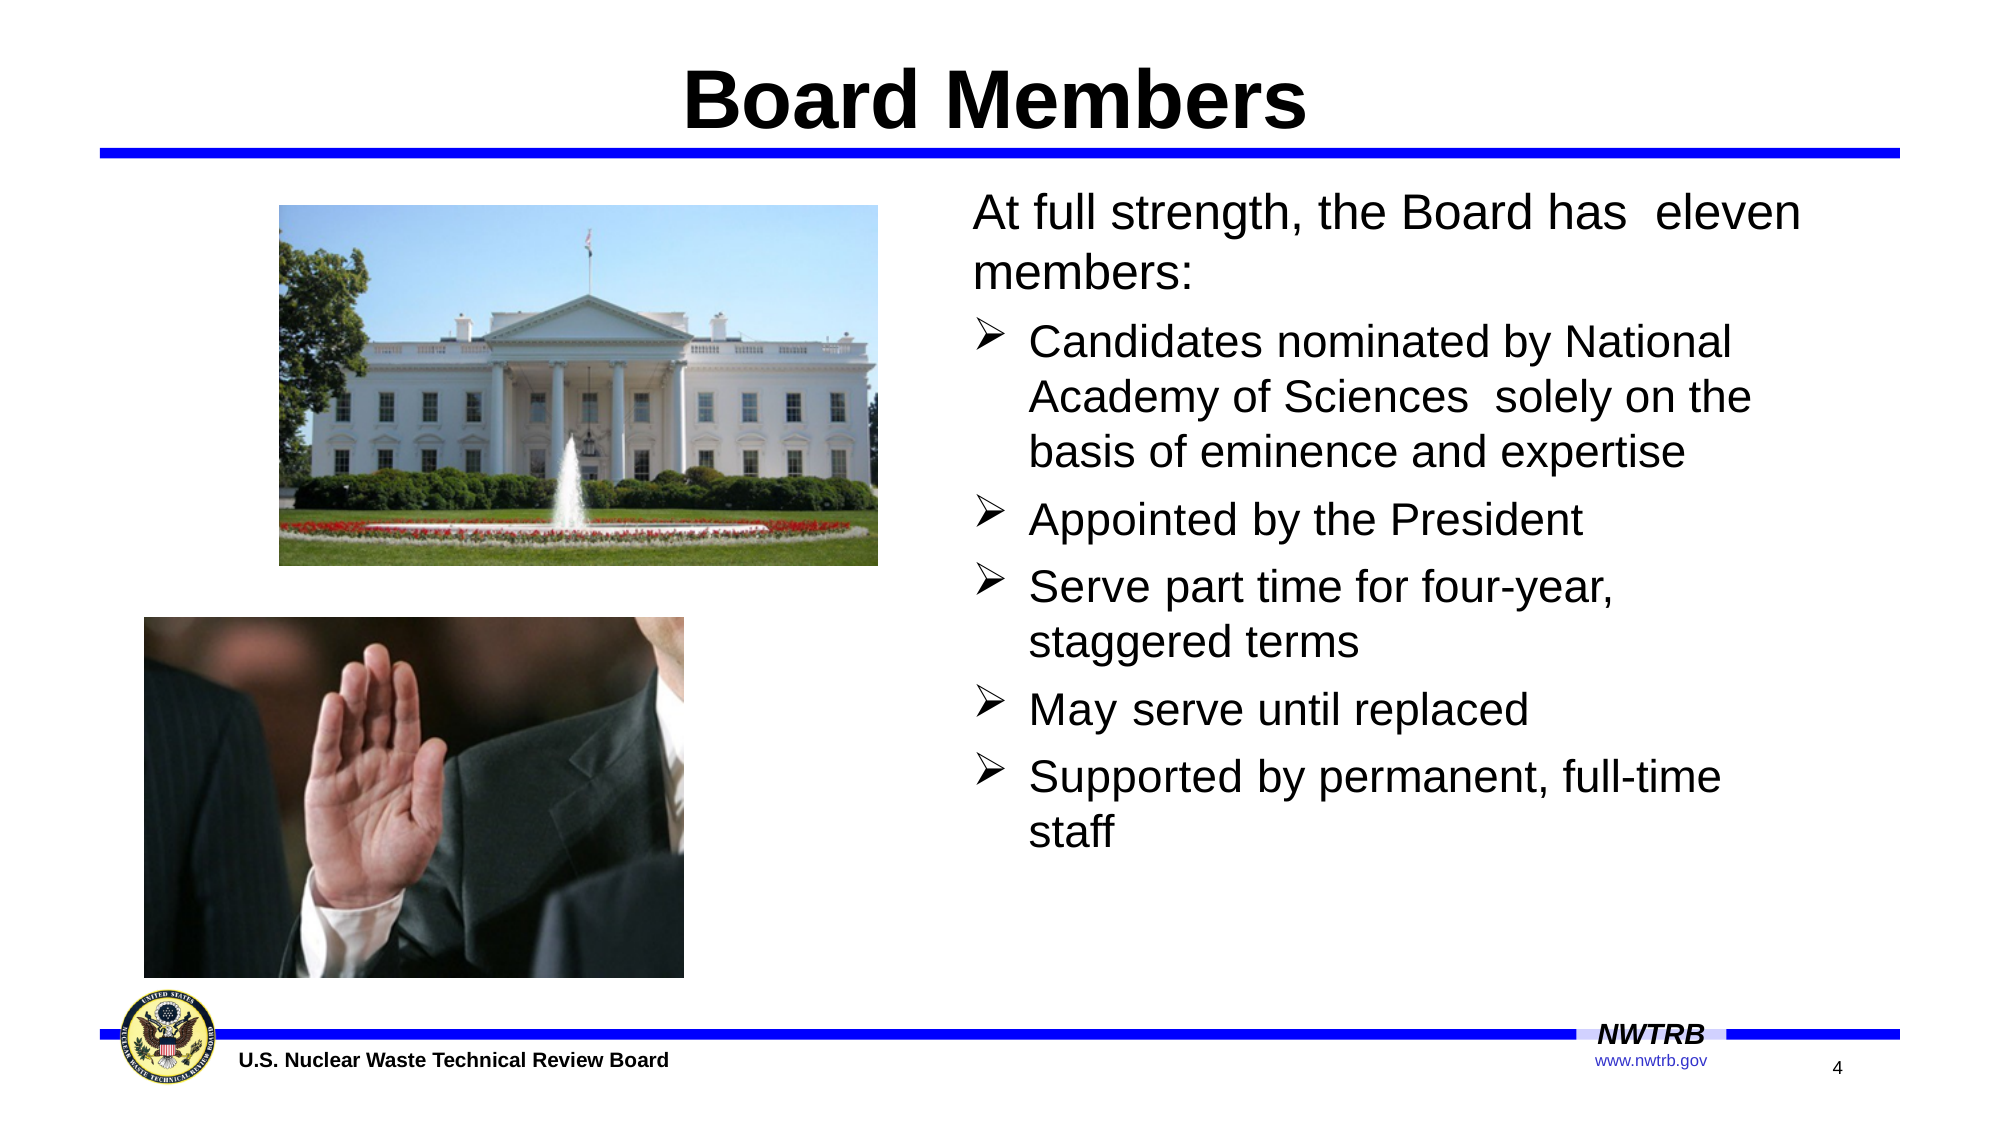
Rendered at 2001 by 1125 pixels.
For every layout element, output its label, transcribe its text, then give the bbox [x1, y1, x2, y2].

title Board Members [133, 45, 1859, 146]
slide_number 4 [1764, 1041, 1859, 1094]
picture [116, 985, 219, 1088]
list At full strength, the Board has eleven members: Candidates nominated by National Academy of Sciences solely on the basis of eminence and expertise Appointed by the President Serve part time for four-year, staggered terms May serve until replaced Supported by permanent, full-time staff [957, 171, 1885, 977]
picture [144, 617, 684, 978]
picture [279, 205, 878, 566]
